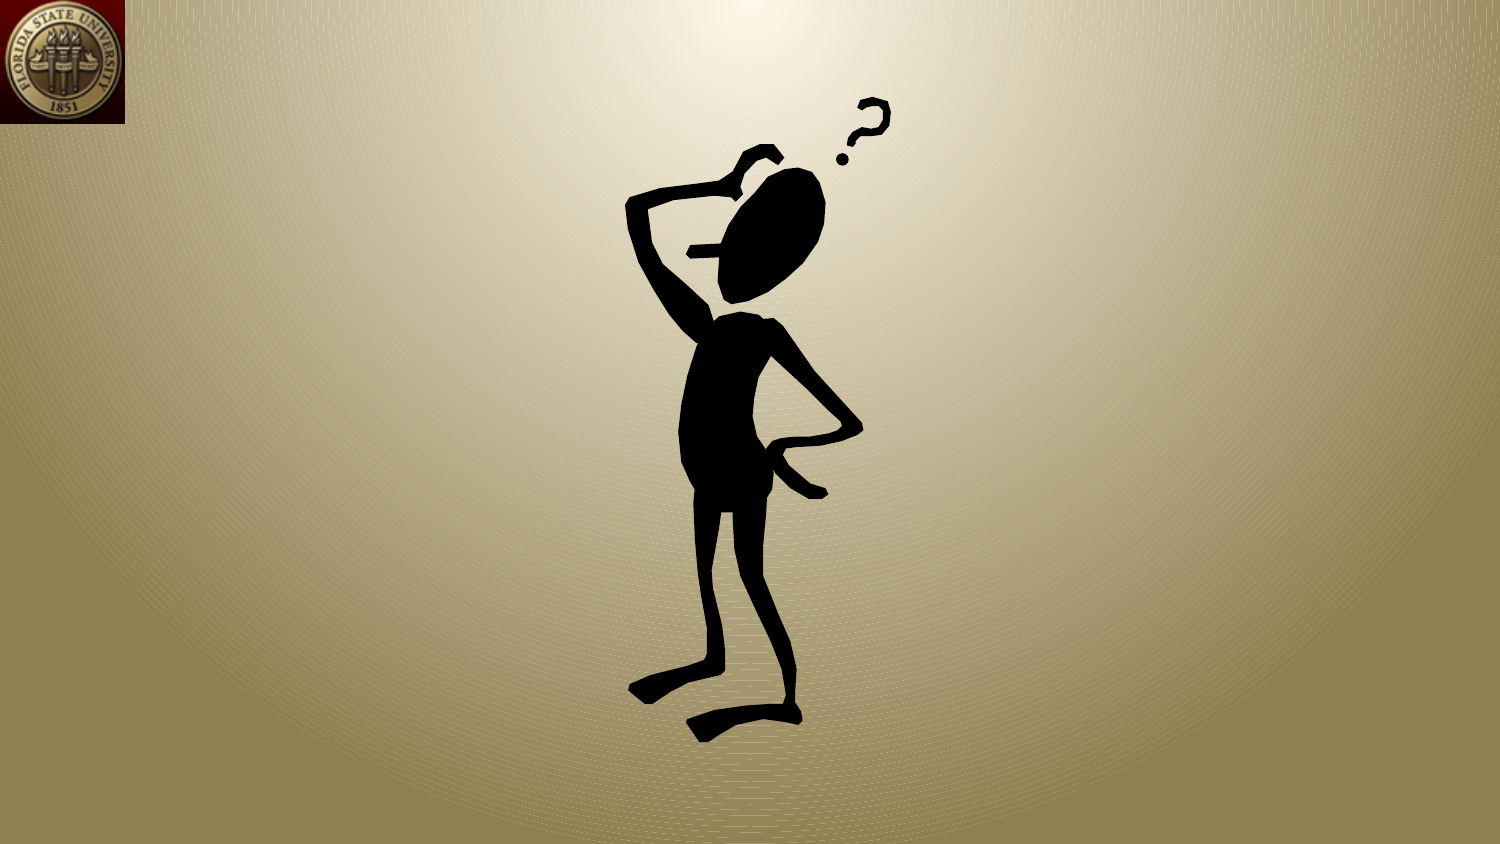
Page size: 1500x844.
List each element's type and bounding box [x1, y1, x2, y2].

picture [624, 96, 892, 743]
picture [0, 0, 126, 124]
